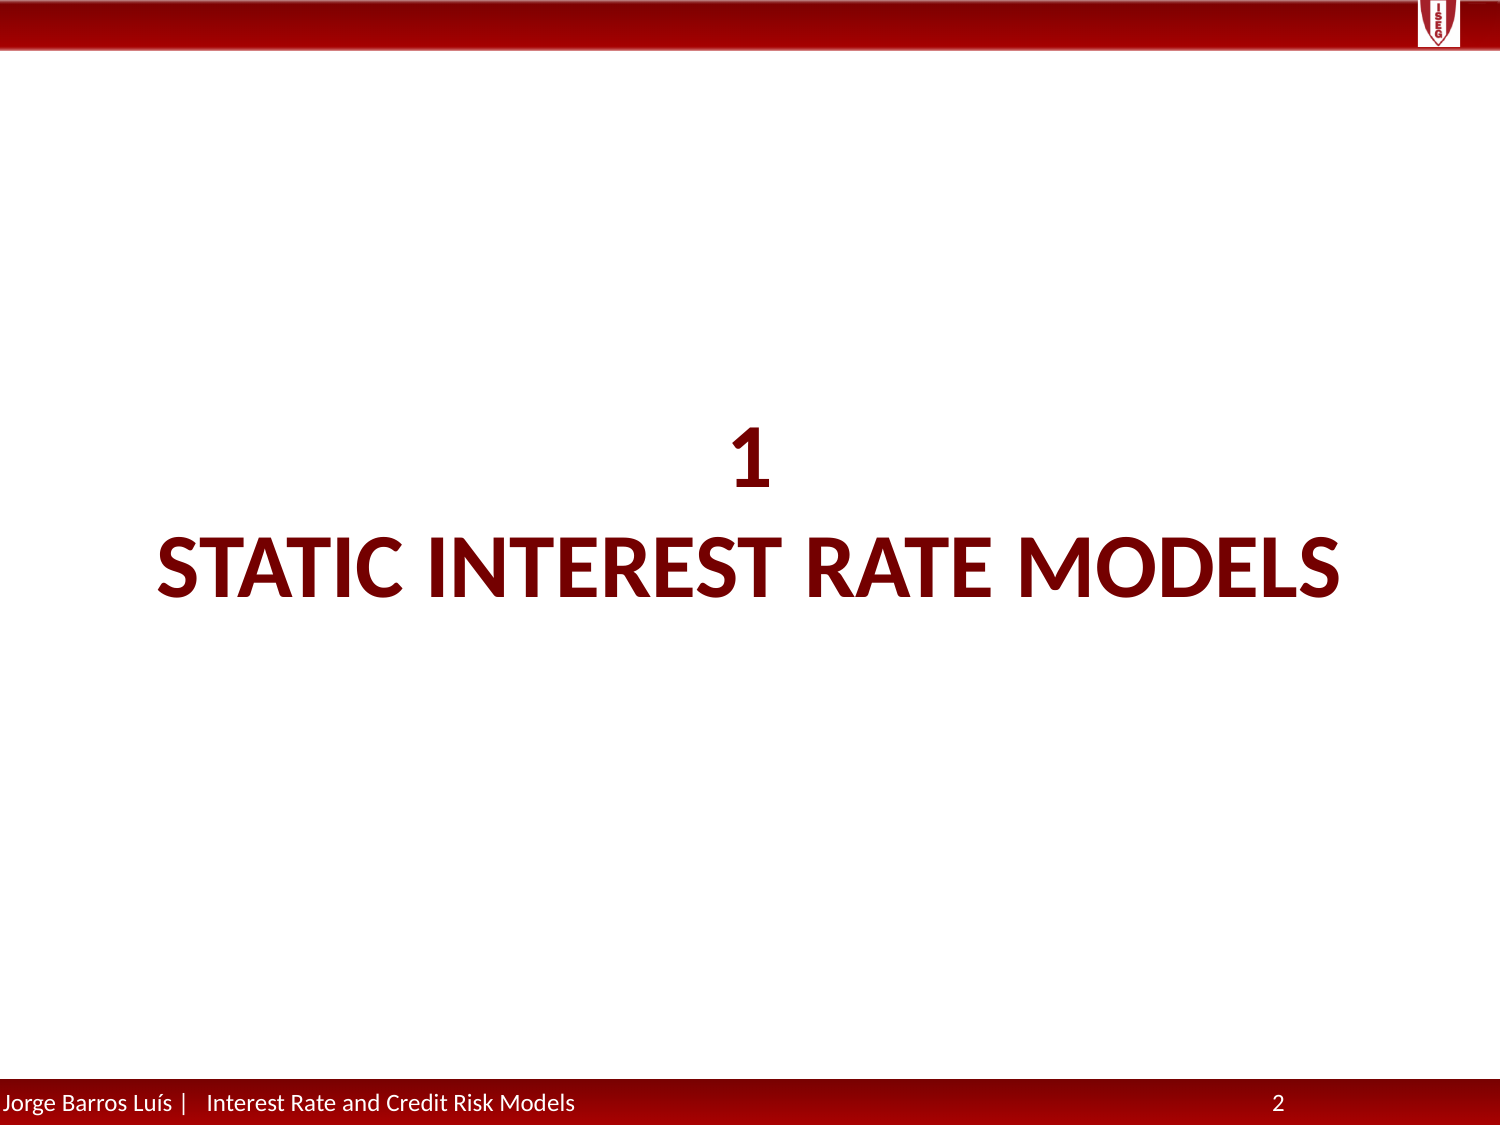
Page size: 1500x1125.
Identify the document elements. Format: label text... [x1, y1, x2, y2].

title 1 Static Interest Rate Models [34, 411, 1466, 600]
picture [1417, 0, 1461, 47]
